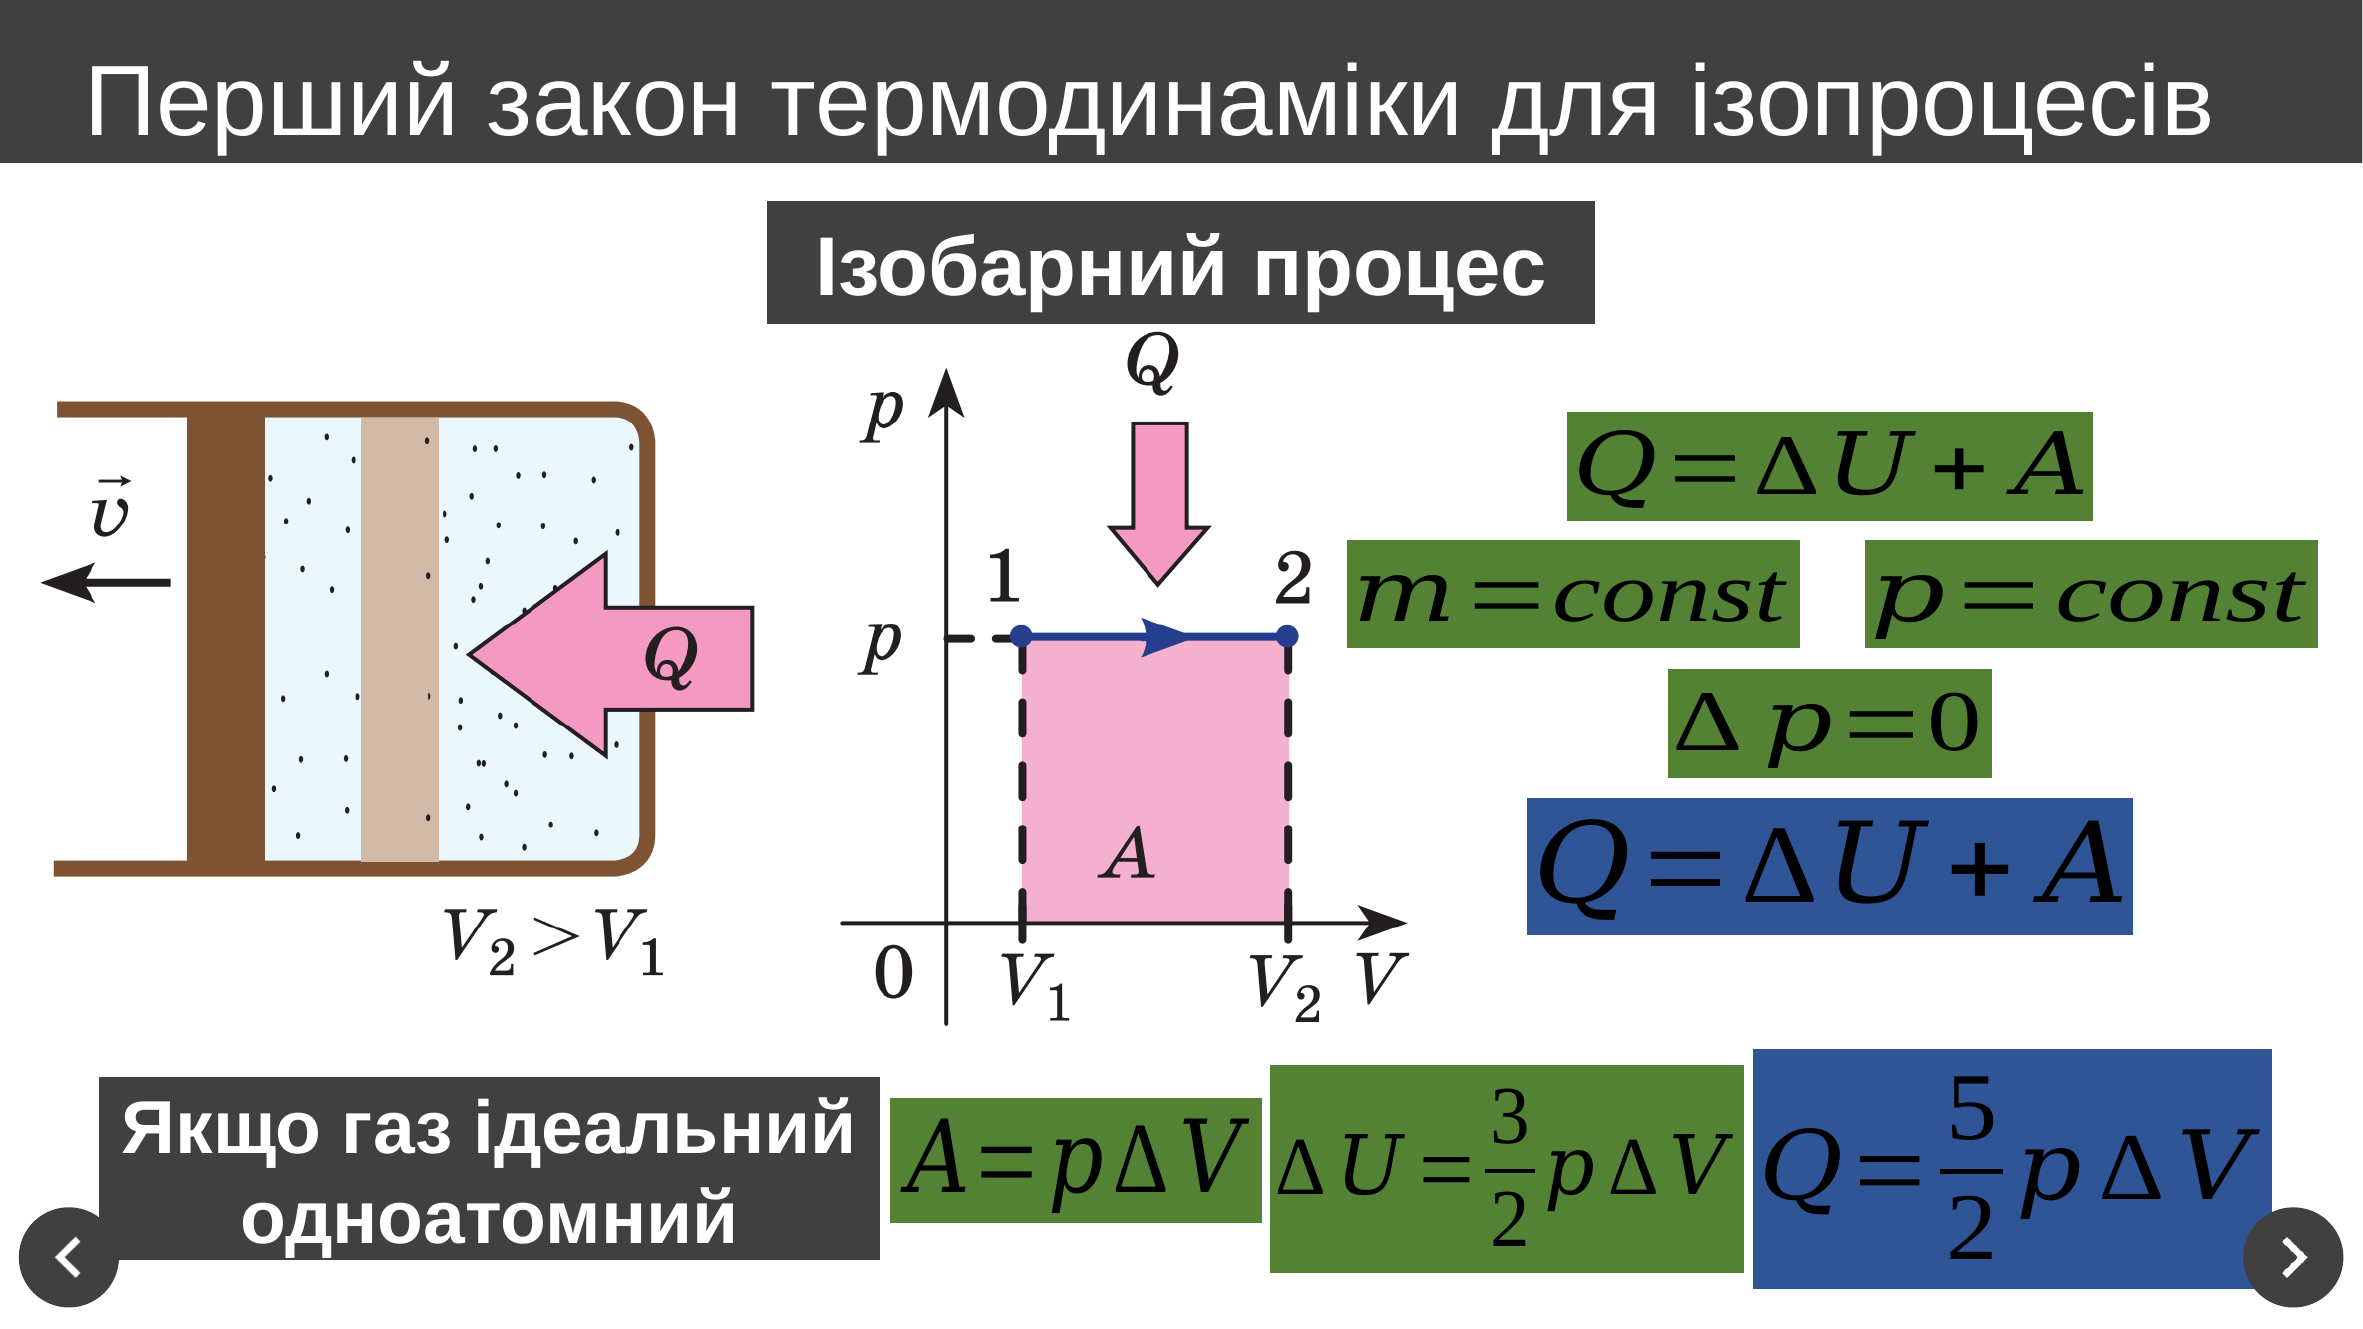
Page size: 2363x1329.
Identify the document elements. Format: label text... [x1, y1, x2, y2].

text_box Ізобарний процес [769, 203, 1593, 322]
title Перший закон термодинаміки для ізопроцесів [69, 44, 2309, 163]
text_box Якщо газ ідеальний одноатомний [101, 1079, 878, 1258]
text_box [19, 1208, 118, 1307]
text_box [2244, 1208, 2343, 1307]
picture [4, 322, 1411, 1028]
text_box [0, 0, 2363, 163]
